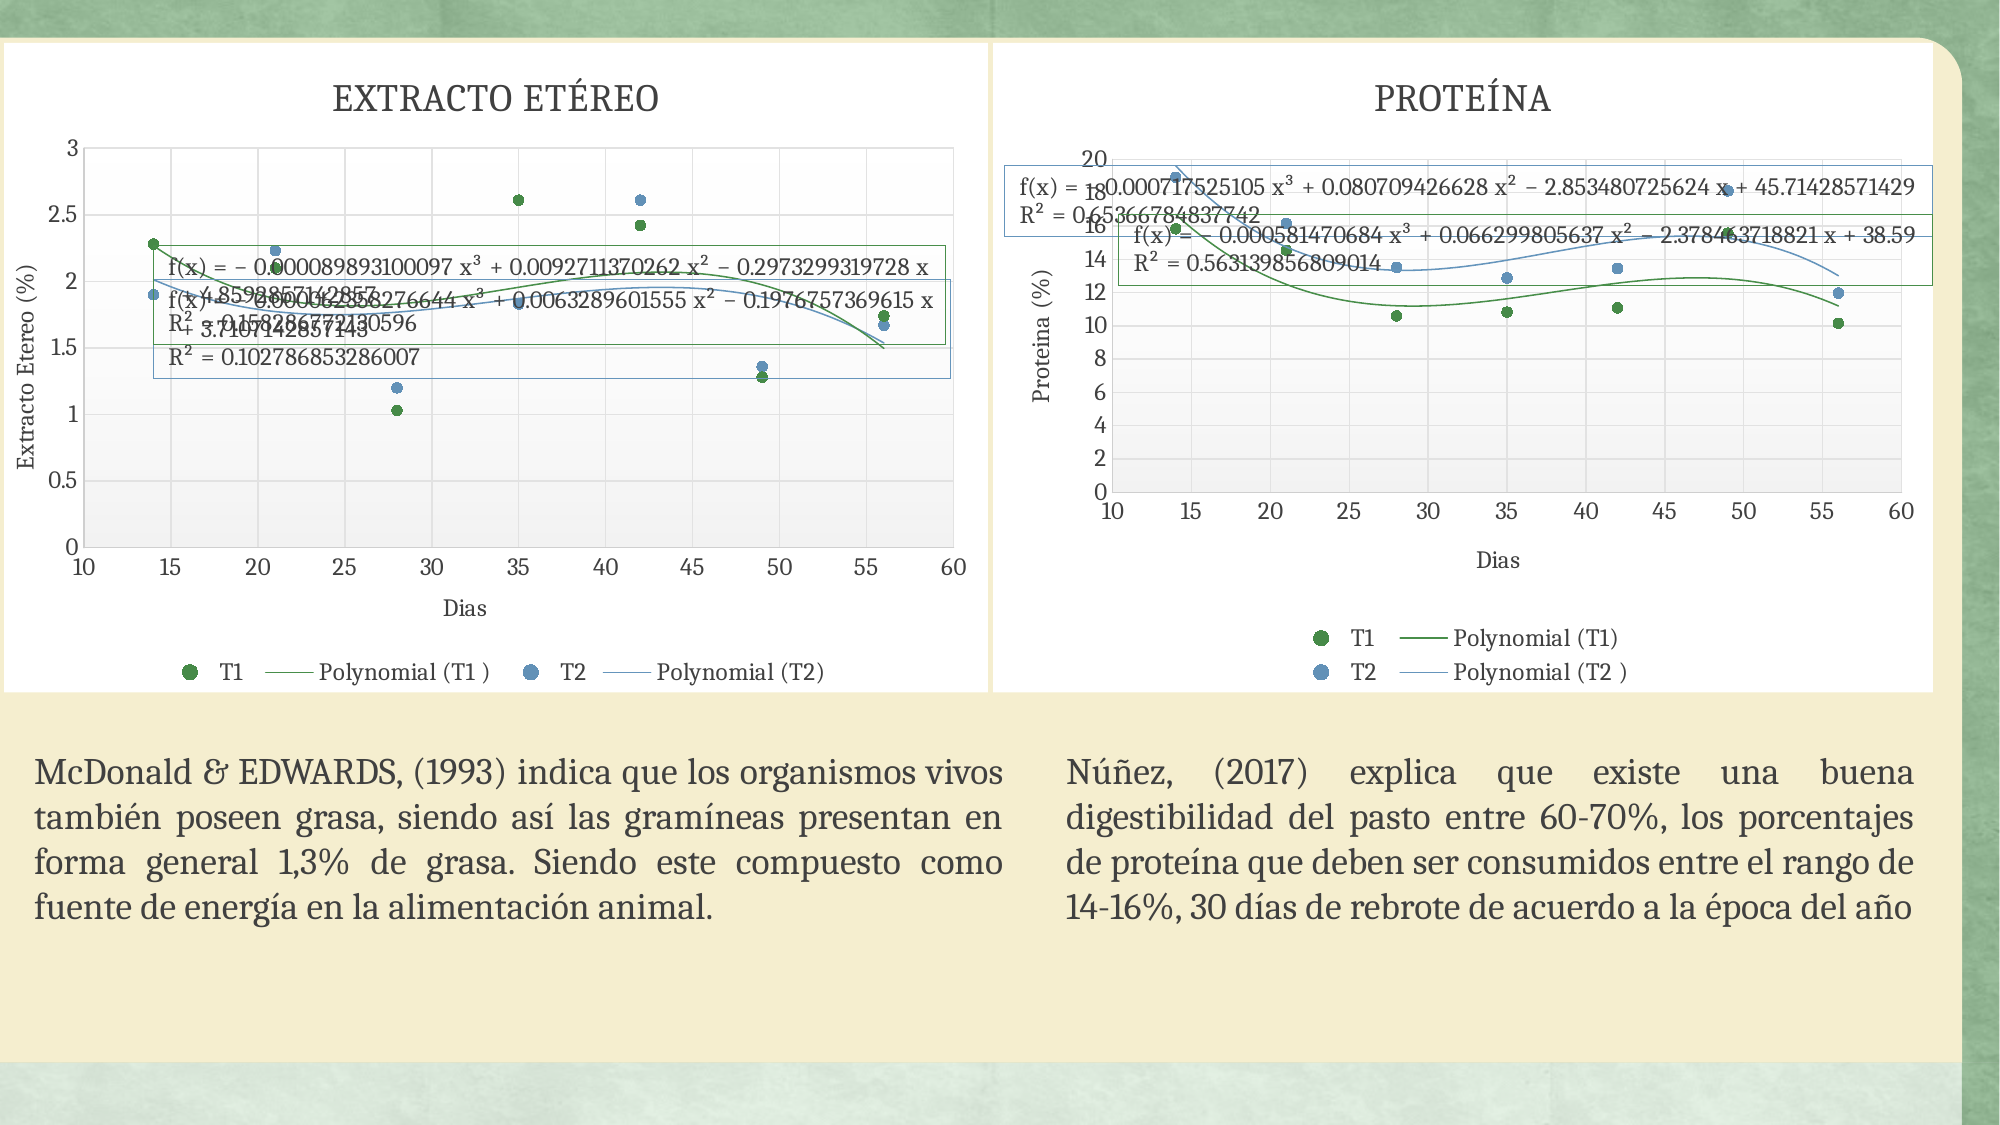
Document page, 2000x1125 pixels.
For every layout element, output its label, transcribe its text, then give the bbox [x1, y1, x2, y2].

chart [992, 42, 1934, 693]
text_box McDonald & EDWARDS, (1993) indica que los organismos vivos también poseen grasa, siendo así las gramíneas presentan en forma general 1,3% de grasa. Siendo este compuesto como fuente de energía en la alimentación animal. [19, 739, 1019, 935]
chart [3, 42, 989, 693]
text_box Núñez, (2017) explica que existe una buena digestibilidad del pasto entre 60-70%, los porcentajes de proteína que deben ser consumidos entre el rango de 14-16%, 30 días de rebrote de acuerdo a la época del año [1051, 739, 1930, 935]
